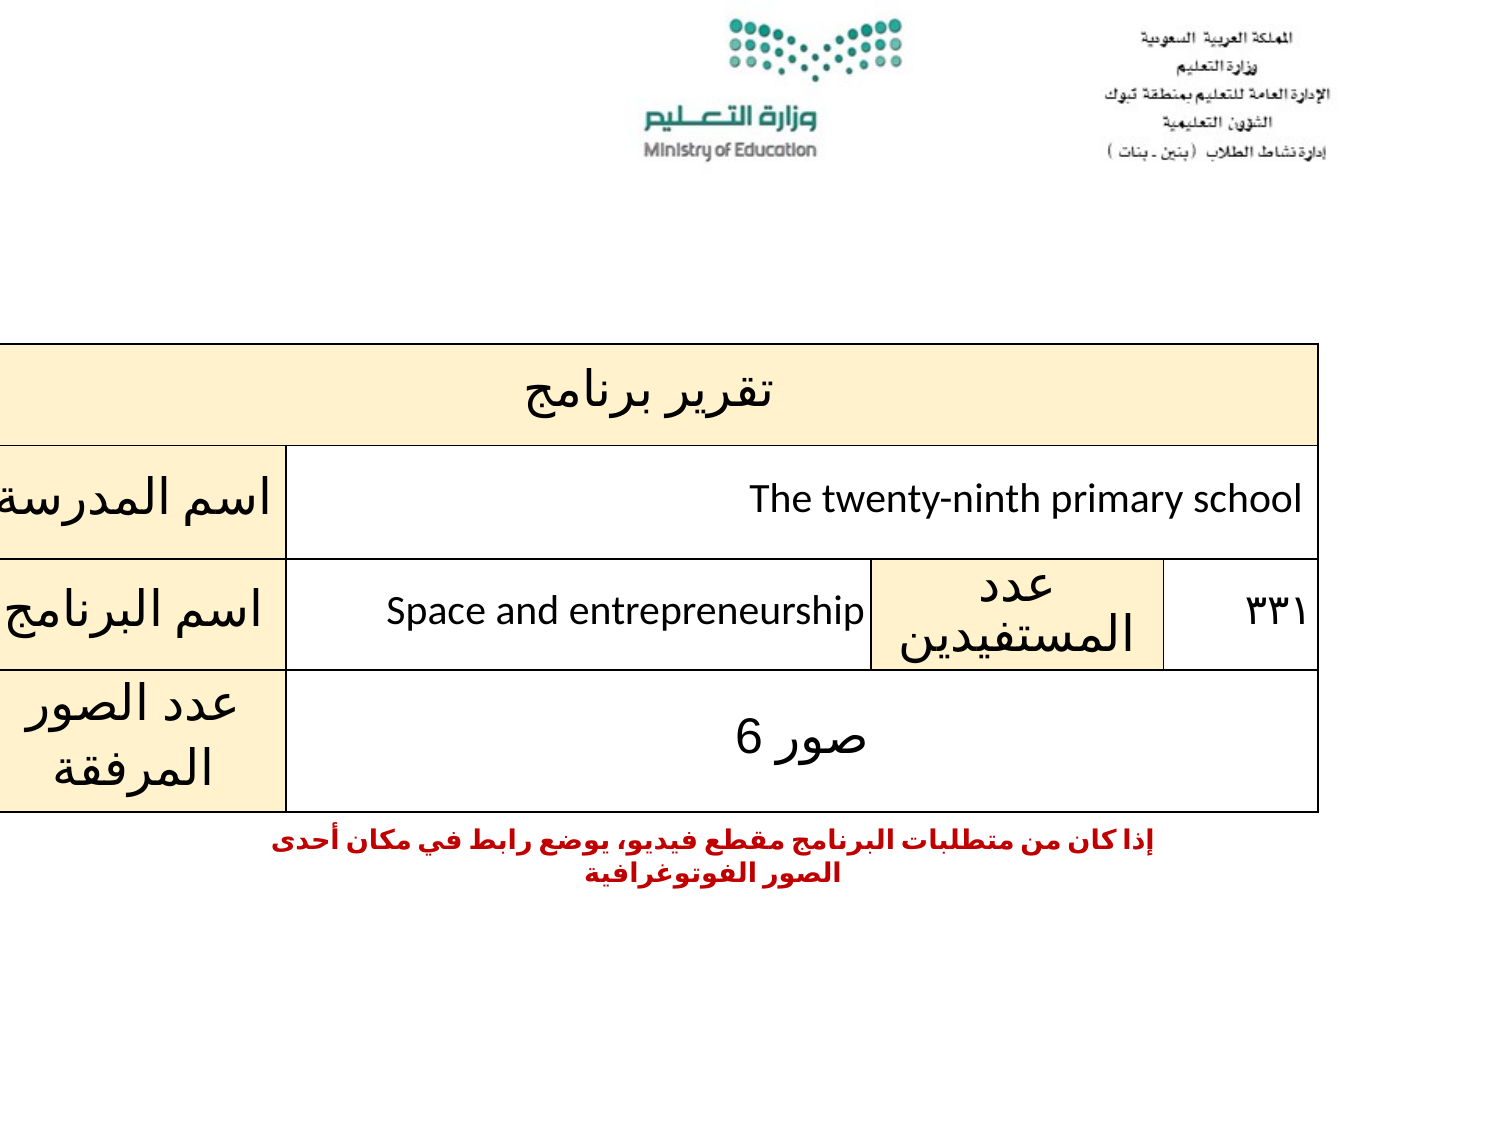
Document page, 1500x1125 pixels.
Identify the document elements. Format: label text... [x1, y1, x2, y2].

table_cell عدد المستفيدين [872, 560, 1163, 669]
table_cell اسم البرنامج [0, 560, 285, 669]
text_box إذا كان من متطلبات البرنامج مقطع فيديو، يوضع رابط في مكان أحدى الصور الفوتوغرافية [245, 815, 1180, 895]
table_cell Space and entrepreneurship [287, 560, 870, 669]
table_cell 6 صور [287, 671, 1317, 811]
table_cell The twenty-ninth primary school [287, 446, 1317, 558]
table_header تقرير برنامج [0, 345, 1317, 445]
table_cell اسم المدرسة [0, 446, 285, 558]
picture [0, 0, 1500, 1125]
table_cell ٣٣١ [1164, 560, 1317, 669]
table_cell عدد الصور المرفقة [0, 671, 285, 811]
